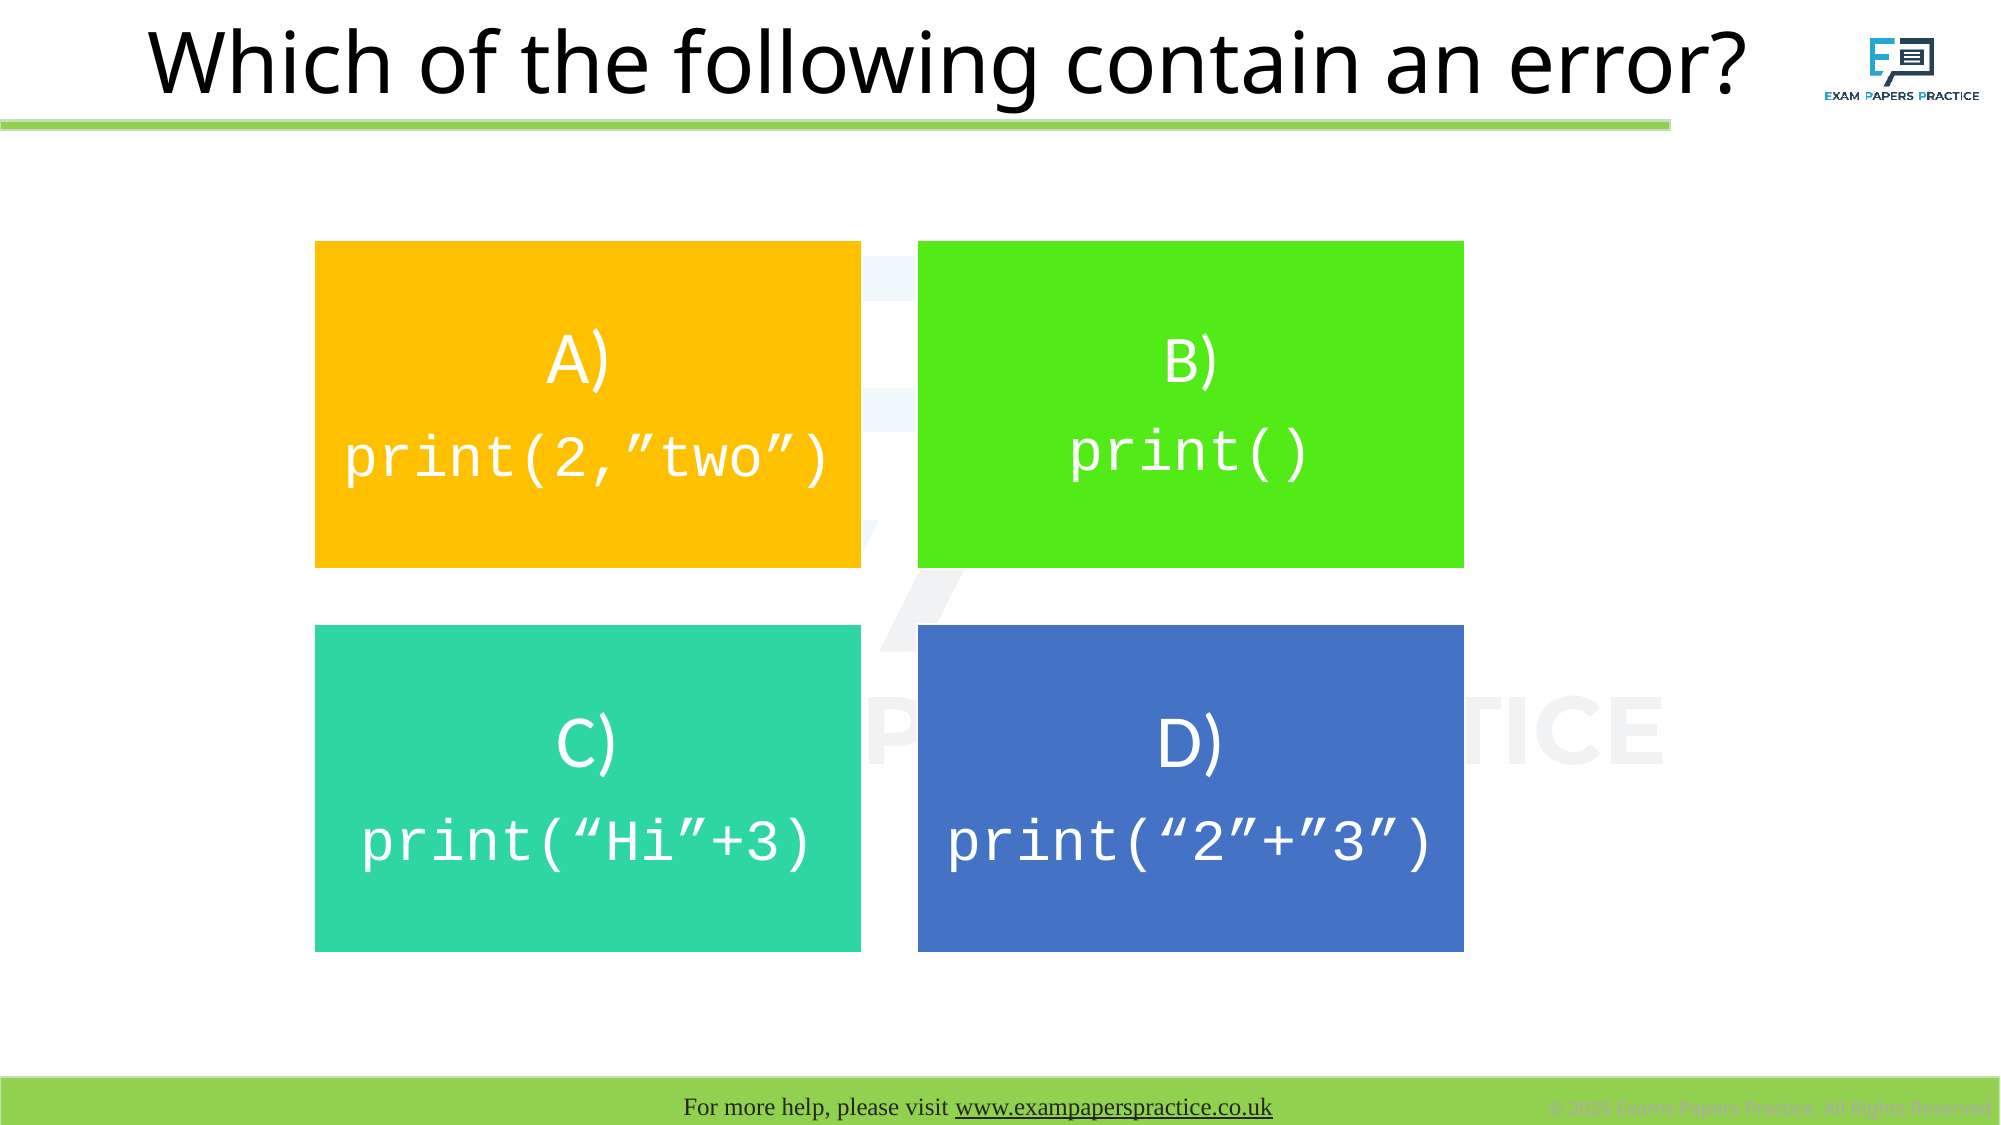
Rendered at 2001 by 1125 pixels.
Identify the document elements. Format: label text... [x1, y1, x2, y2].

title Which of the following contain an error? [132, 11, 1858, 121]
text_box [27, 239, 1753, 954]
